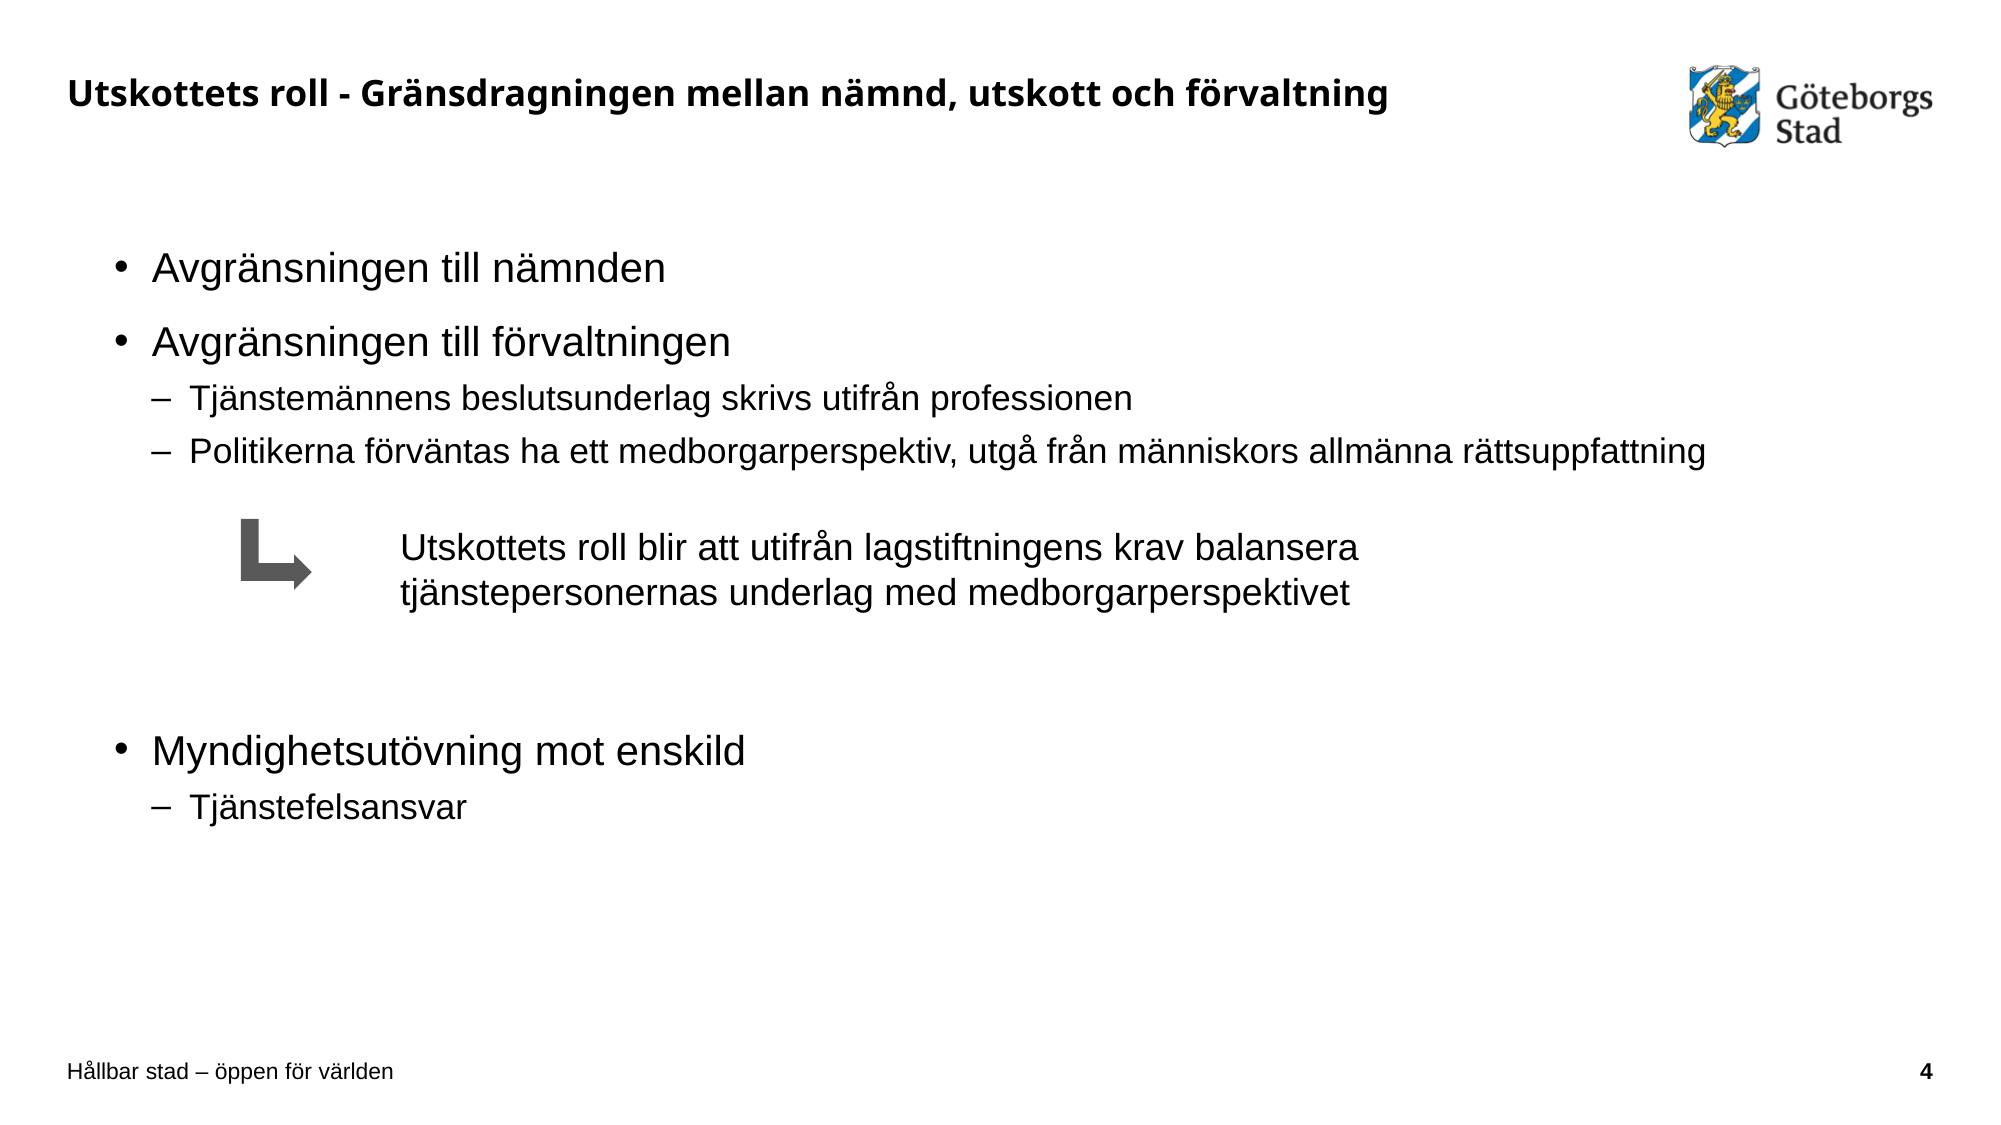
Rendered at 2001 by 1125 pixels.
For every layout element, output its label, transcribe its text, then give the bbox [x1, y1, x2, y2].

text_box Utskottets roll blir att utifrån lagstiftningens krav balansera tjänstepersonernas underlag med medborgarperspektivet [385, 515, 1529, 620]
text_box [240, 518, 313, 592]
list Avgränsningen till nämnden Avgränsningen till förvaltningen Tjänstemännens beslutsunderlag skrivs utifrån professionen Politikerna förväntas ha ett medborgarperspektiv, utgå från människors allmänna rättsuppfattning Myndighetsutövning mot enskild Tjänstefelsansvar [114, 236, 1914, 1007]
title Utskottets roll - Gränsdragningen mellan nämnd, utskott och förvaltning [66, 66, 1572, 188]
picture [1689, 65, 1933, 148]
